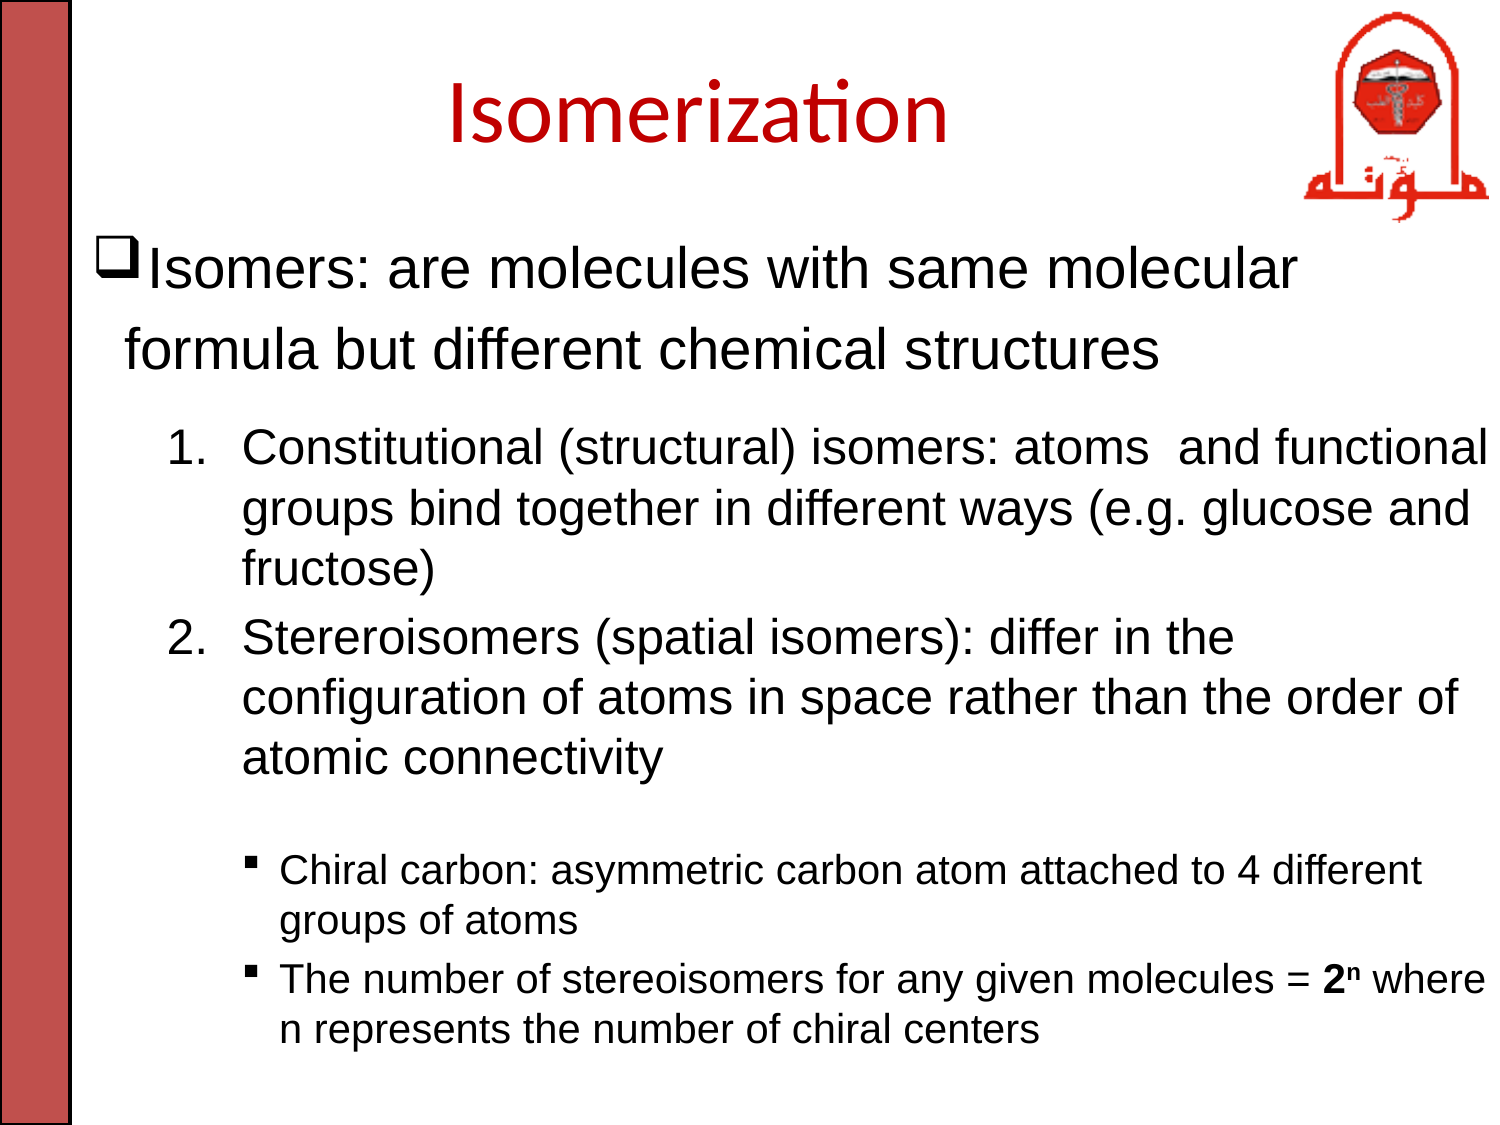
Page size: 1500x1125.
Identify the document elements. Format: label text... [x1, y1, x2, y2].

text_box [0, 0, 72, 1125]
list Isomers: are molecules with same molecular formula but different chemical structures Constitutional (structural) isomers: atoms and functional groups bind together in different ways (e.g. glucose and fructose) Stereroisomers (spatial isomers): differ in the configuration of atoms in space rather than the order of atomic connectivity Chiral carbon: asymmetric carbon atom attached to 4 different groups of atoms The number of stereoisomers for any given molecules = 2n where n represents the number of chiral centers [76, 222, 1500, 1125]
picture [1300, 9, 1489, 223]
title Isomerization [72, 11, 1297, 200]
